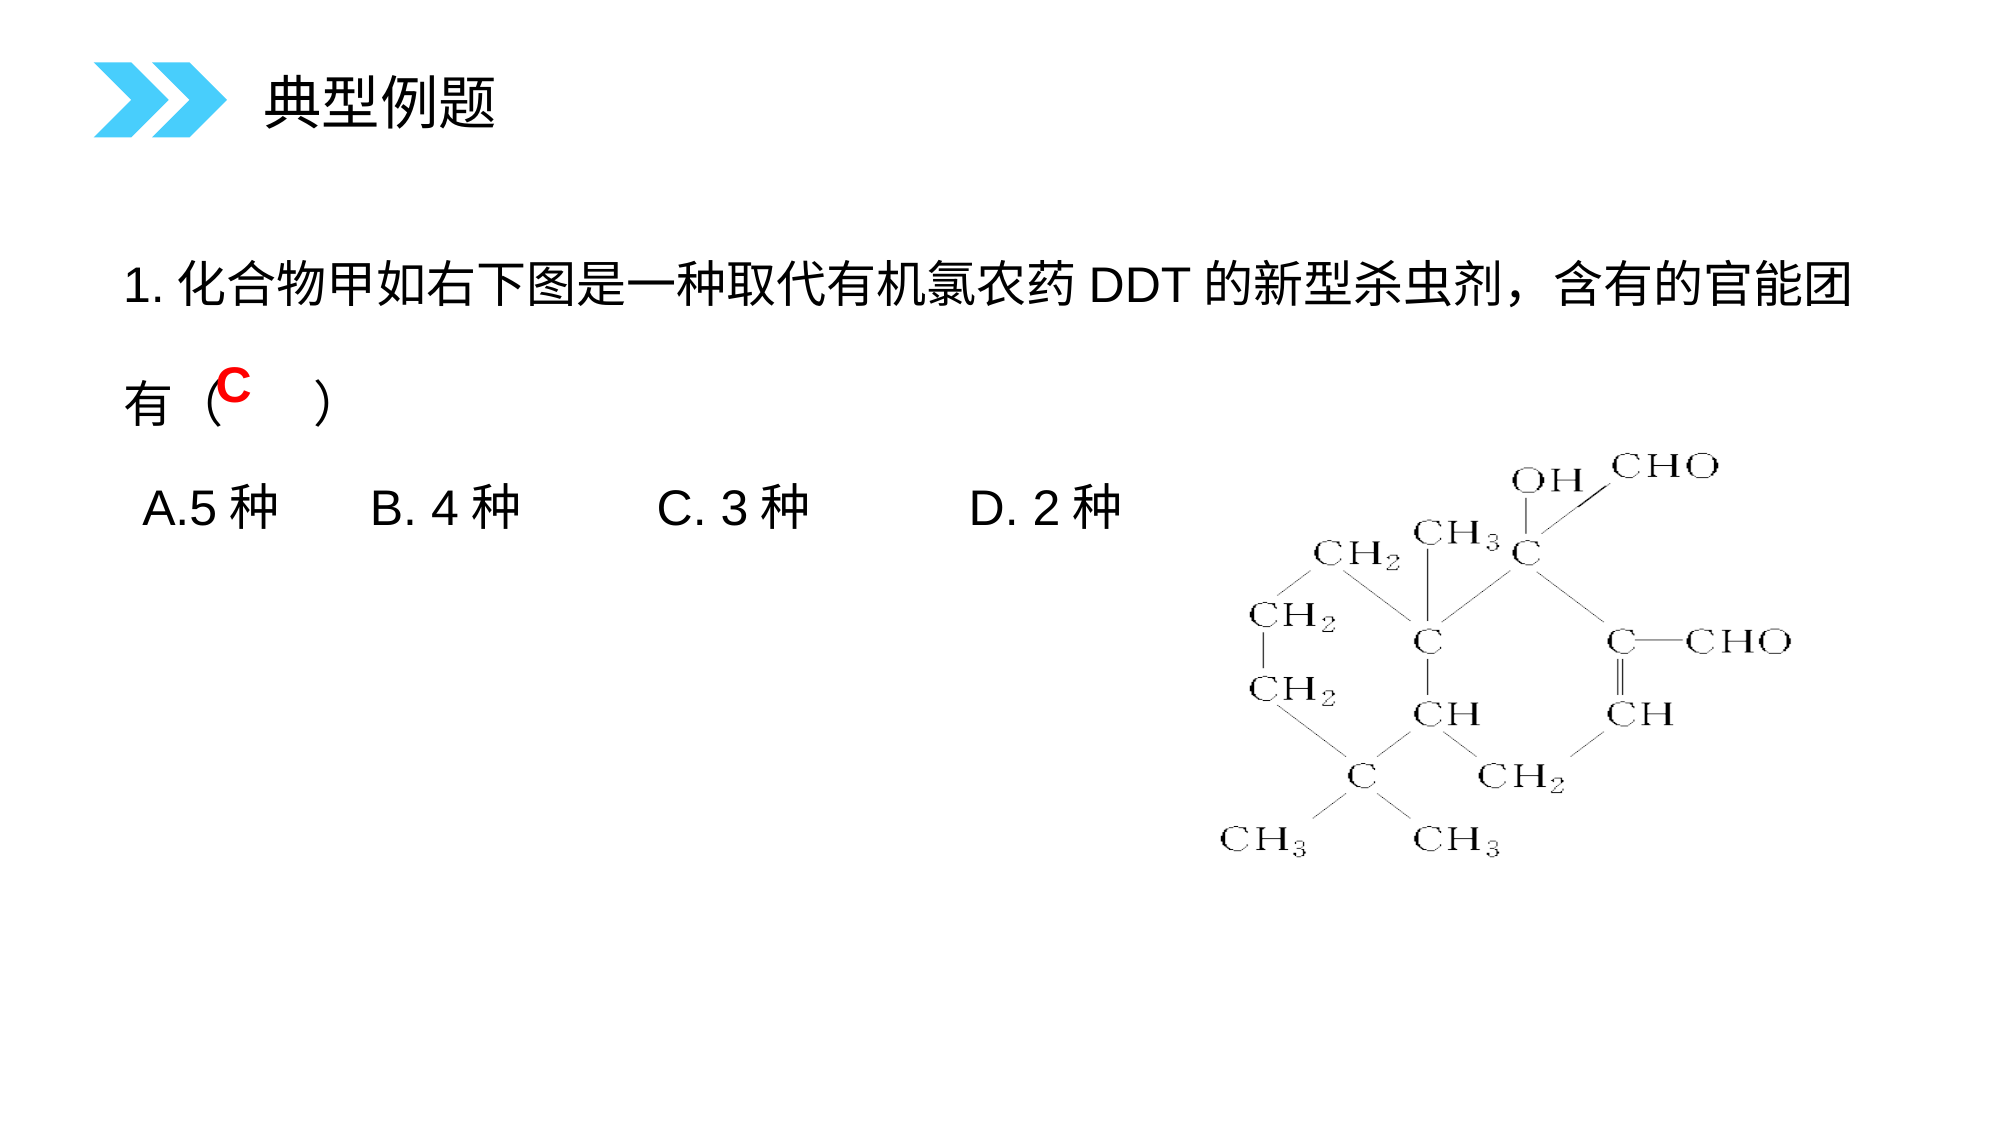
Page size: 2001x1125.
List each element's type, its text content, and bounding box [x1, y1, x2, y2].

text_box 1.化合物甲如右下图是一种取代有机氯农药DDT的新型杀虫剂，含有的官能团有（ ） [108, 185, 1890, 441]
text_box 典型例题 [248, 66, 1088, 137]
text_box A.5种 B. 4种 C. 3种 D. 2种 [127, 467, 1208, 543]
picture [1208, 442, 1801, 866]
text_box C [200, 345, 290, 421]
